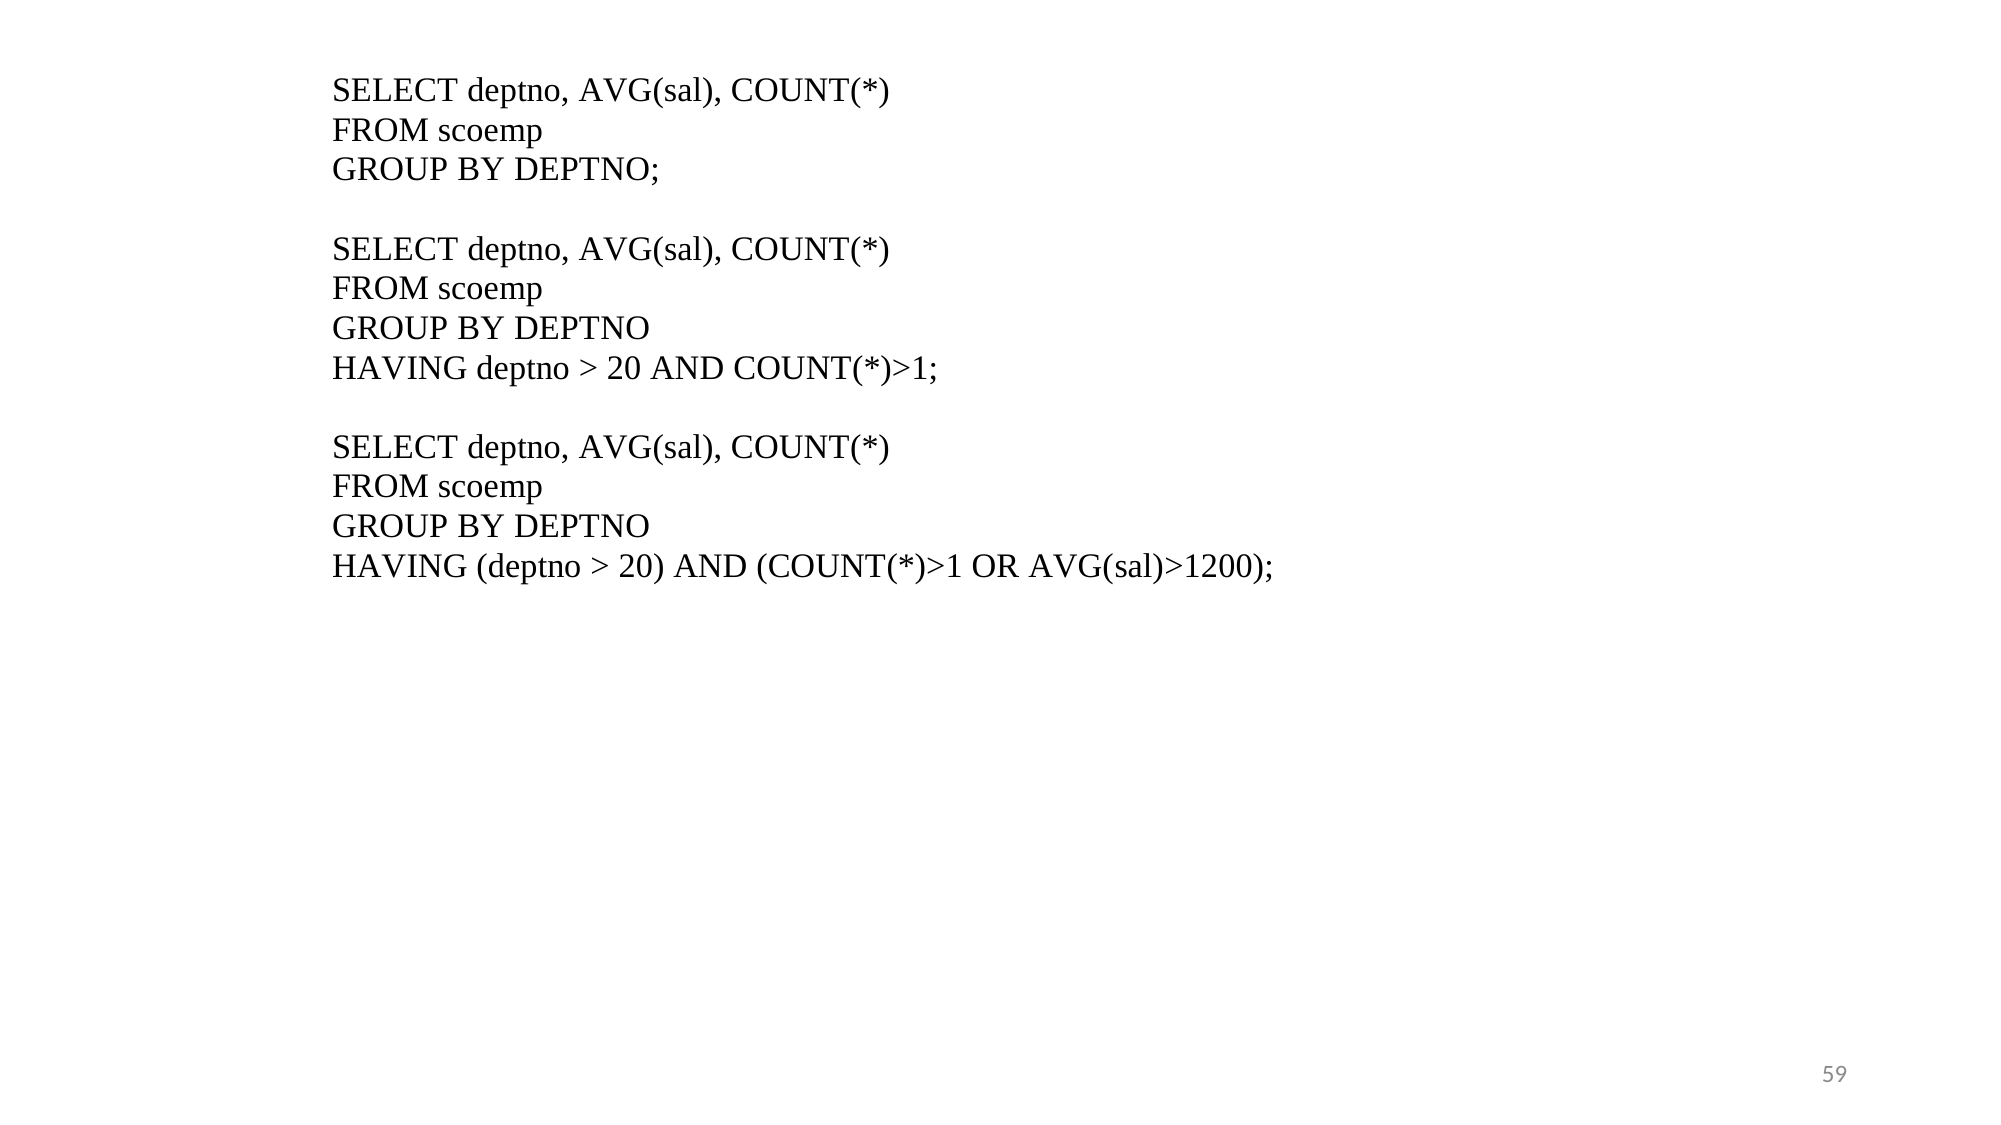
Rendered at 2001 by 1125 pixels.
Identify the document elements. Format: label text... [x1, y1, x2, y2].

slide_number 59 [1412, 1042, 1863, 1103]
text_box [331, 70, 1762, 626]
